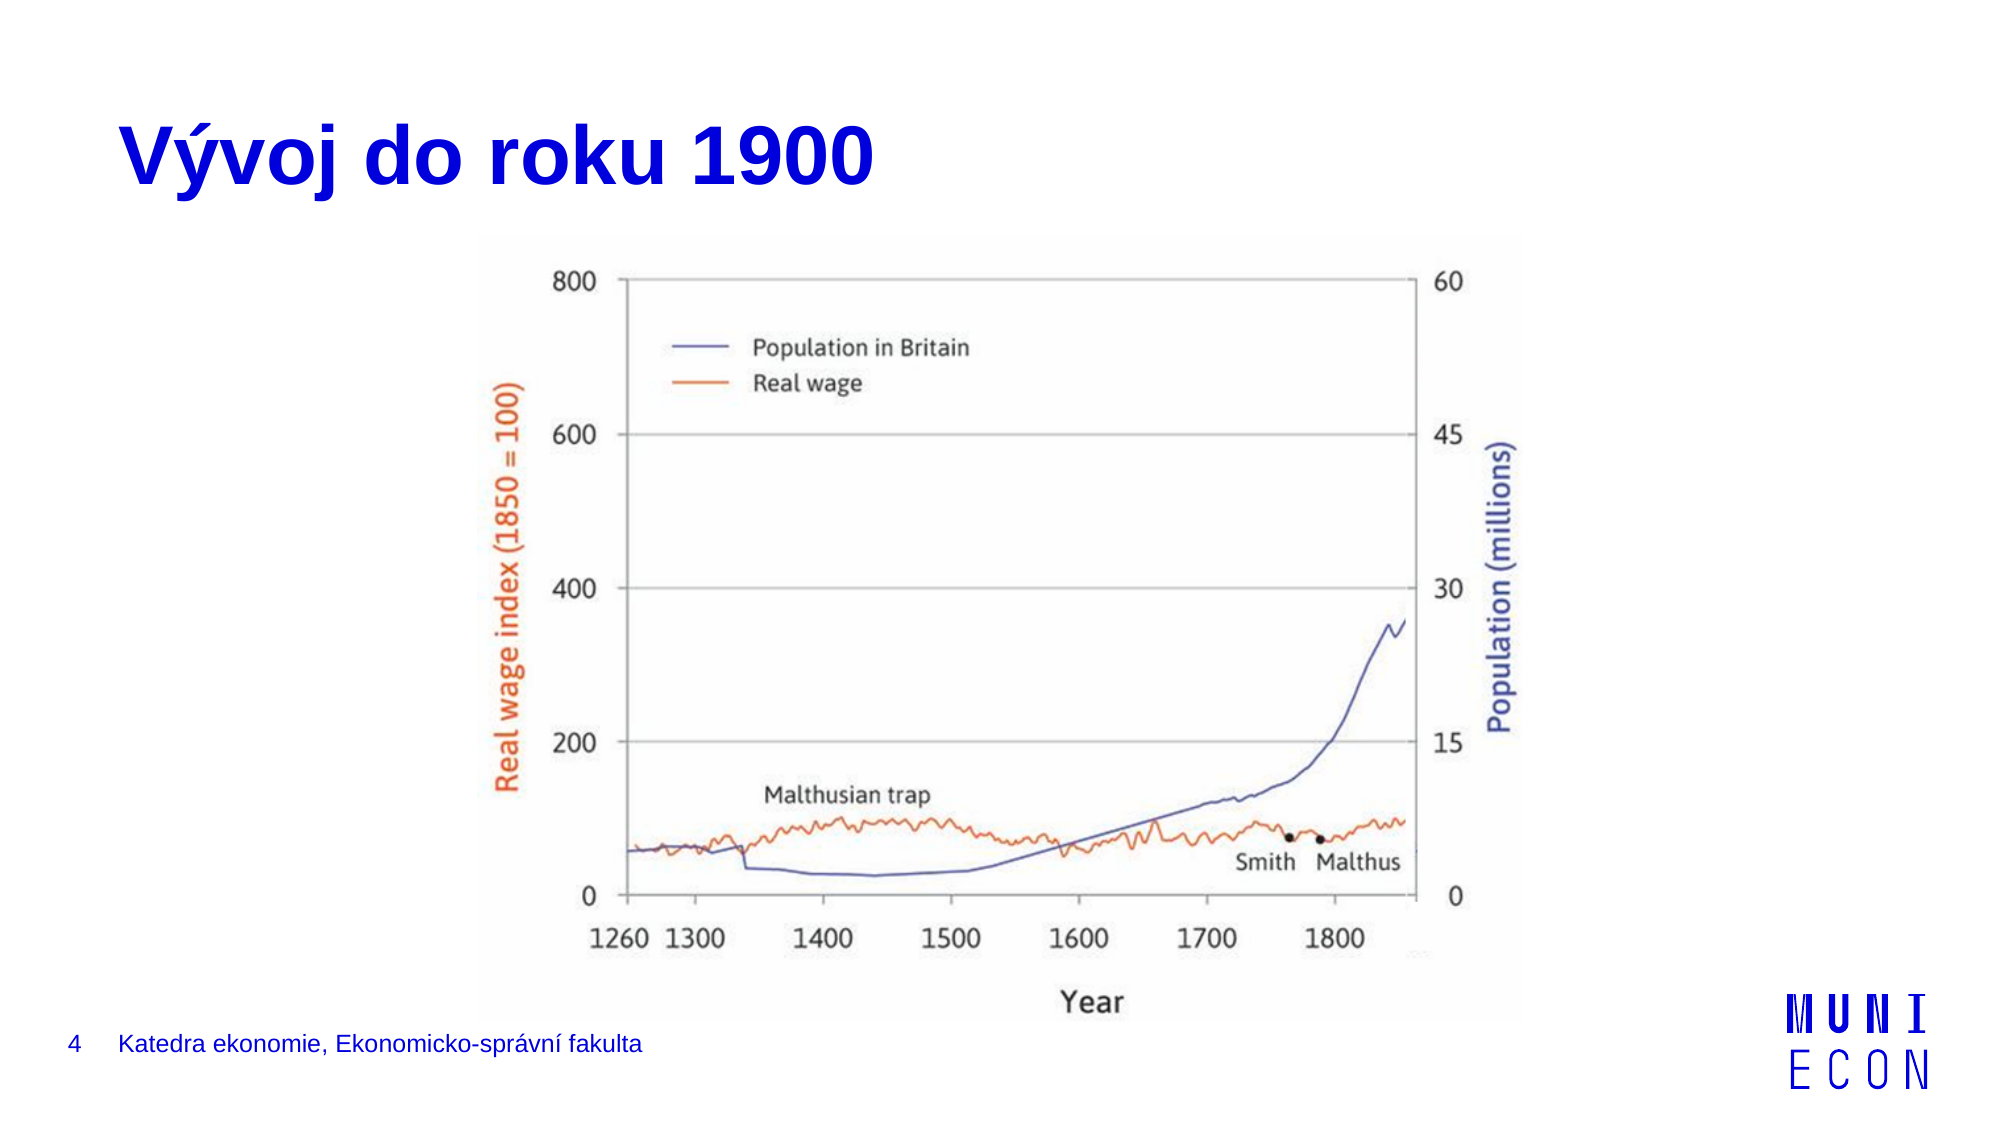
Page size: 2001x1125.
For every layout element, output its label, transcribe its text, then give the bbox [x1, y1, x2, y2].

title Vývoj do roku 1900 [118, 118, 1883, 193]
slide_number 4 [67, 1021, 110, 1063]
footer Katedra ekonomie, Ekonomicko-správní fakulta [118, 1021, 1418, 1063]
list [477, 236, 1523, 1022]
